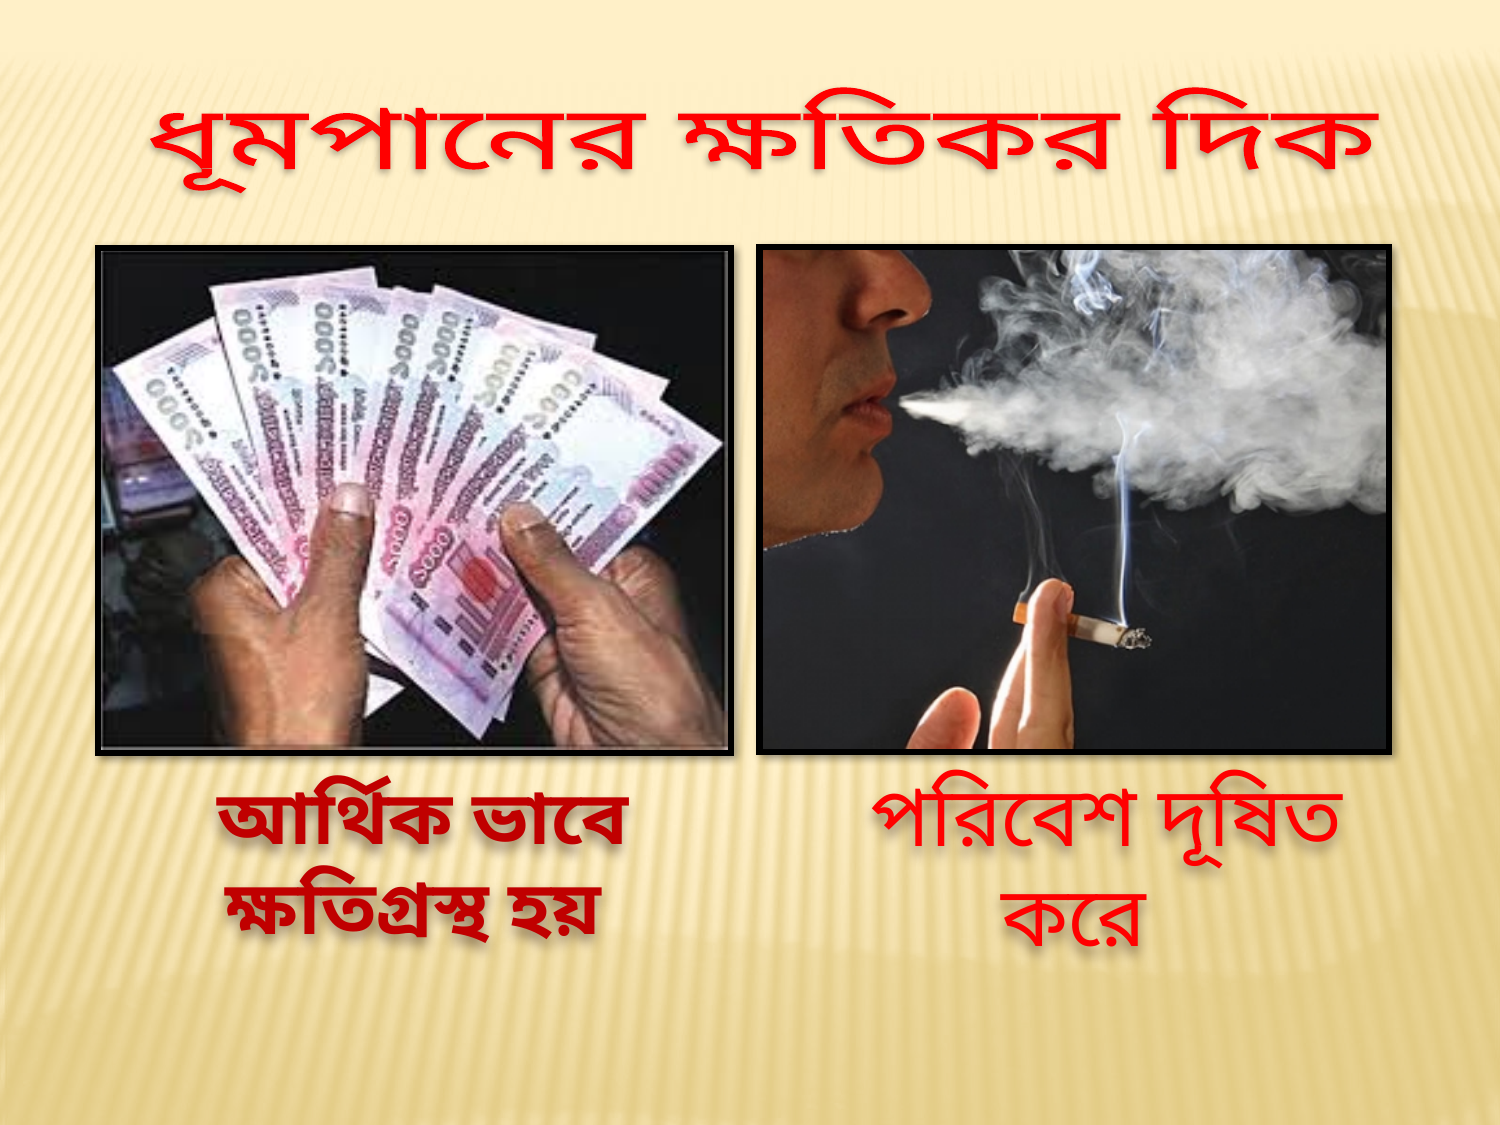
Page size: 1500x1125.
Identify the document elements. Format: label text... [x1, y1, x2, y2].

text_box ধূমপানের ক্ষতিকর দিক [147, 110, 311, 196]
text_box পরিবেশ দূষিত করে [807, 755, 1406, 971]
picture [762, 249, 1387, 749]
text_box ধূমপানের ক্ষতিকর দিক [1150, 85, 1381, 172]
text_box ধূমপানের ক্ষতিকর দিক [308, 105, 649, 172]
text_box আর্থিক ভাবে ক্ষতিগ্রস্থ হয় [87, 762, 760, 958]
picture [100, 250, 729, 750]
text_box ধূমপানের ক্ষতিকর দিক [675, 85, 1123, 172]
